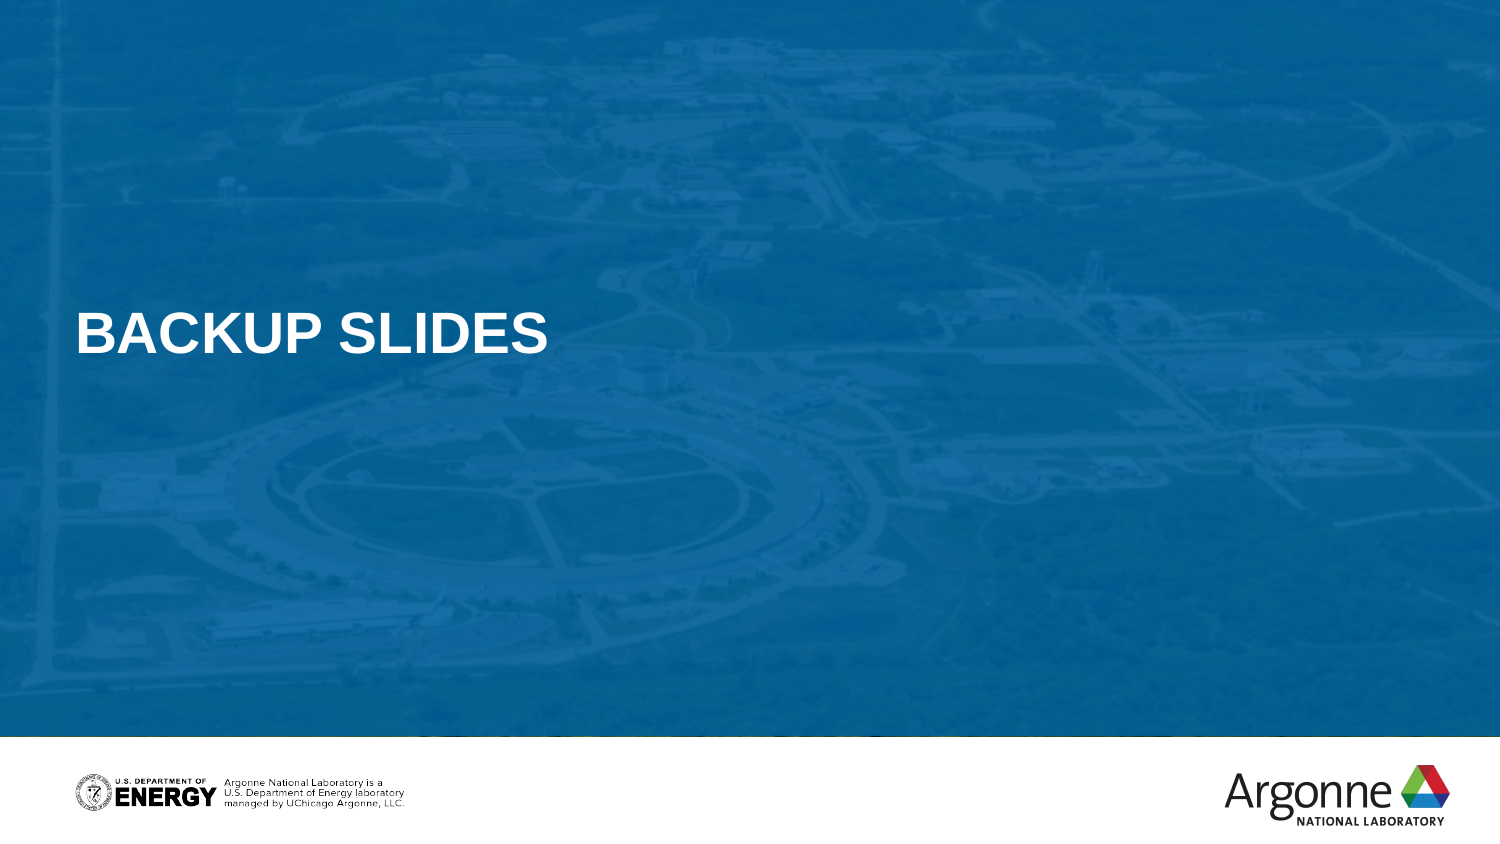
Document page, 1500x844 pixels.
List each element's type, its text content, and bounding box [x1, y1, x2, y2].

picture [72, 771, 409, 814]
picture [1213, 748, 1467, 840]
list Backup slides [0, 0, 1500, 737]
